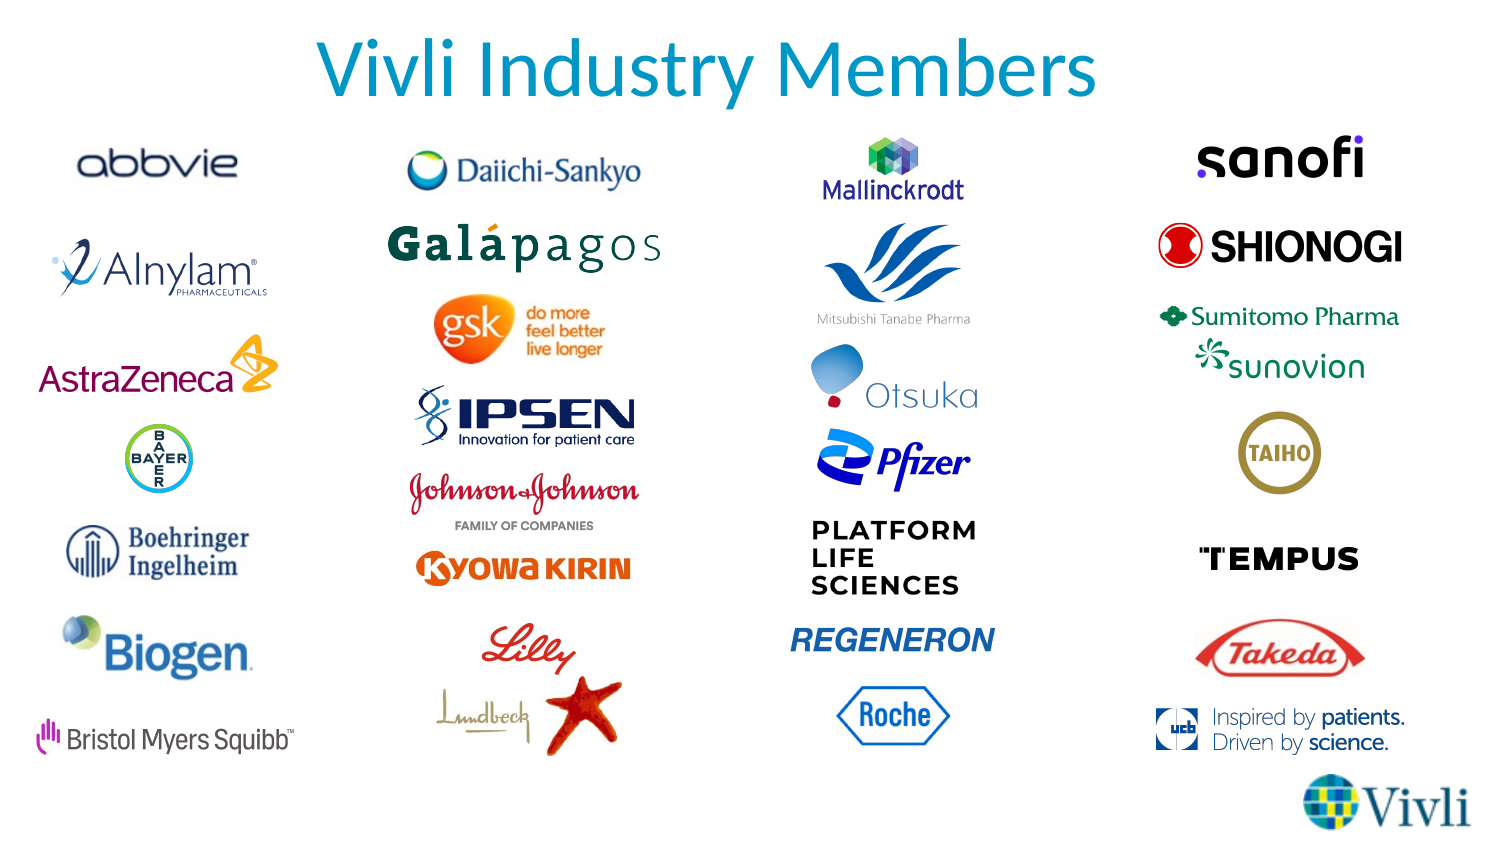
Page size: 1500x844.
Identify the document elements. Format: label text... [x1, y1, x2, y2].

picture [1194, 616, 1366, 679]
picture [817, 428, 971, 492]
picture [1166, 131, 1394, 193]
picture [1303, 774, 1472, 831]
picture [1157, 221, 1403, 269]
picture [57, 612, 261, 687]
picture [414, 286, 634, 447]
picture [388, 223, 660, 274]
picture [36, 718, 294, 755]
picture [408, 473, 640, 532]
picture [1233, 410, 1327, 496]
title Vivli Industry Members [41, 0, 1392, 151]
picture [124, 424, 194, 493]
picture [808, 512, 981, 603]
picture [1156, 708, 1404, 755]
picture [36, 332, 282, 393]
picture [830, 676, 959, 755]
picture [818, 222, 970, 324]
picture [408, 544, 640, 594]
picture [436, 597, 622, 756]
picture [388, 131, 661, 211]
picture [66, 524, 252, 582]
picture [811, 344, 977, 408]
picture [787, 622, 1001, 657]
picture [61, 131, 256, 199]
picture [815, 131, 973, 203]
picture [51, 230, 267, 301]
picture [1157, 297, 1403, 382]
picture [1186, 524, 1374, 588]
